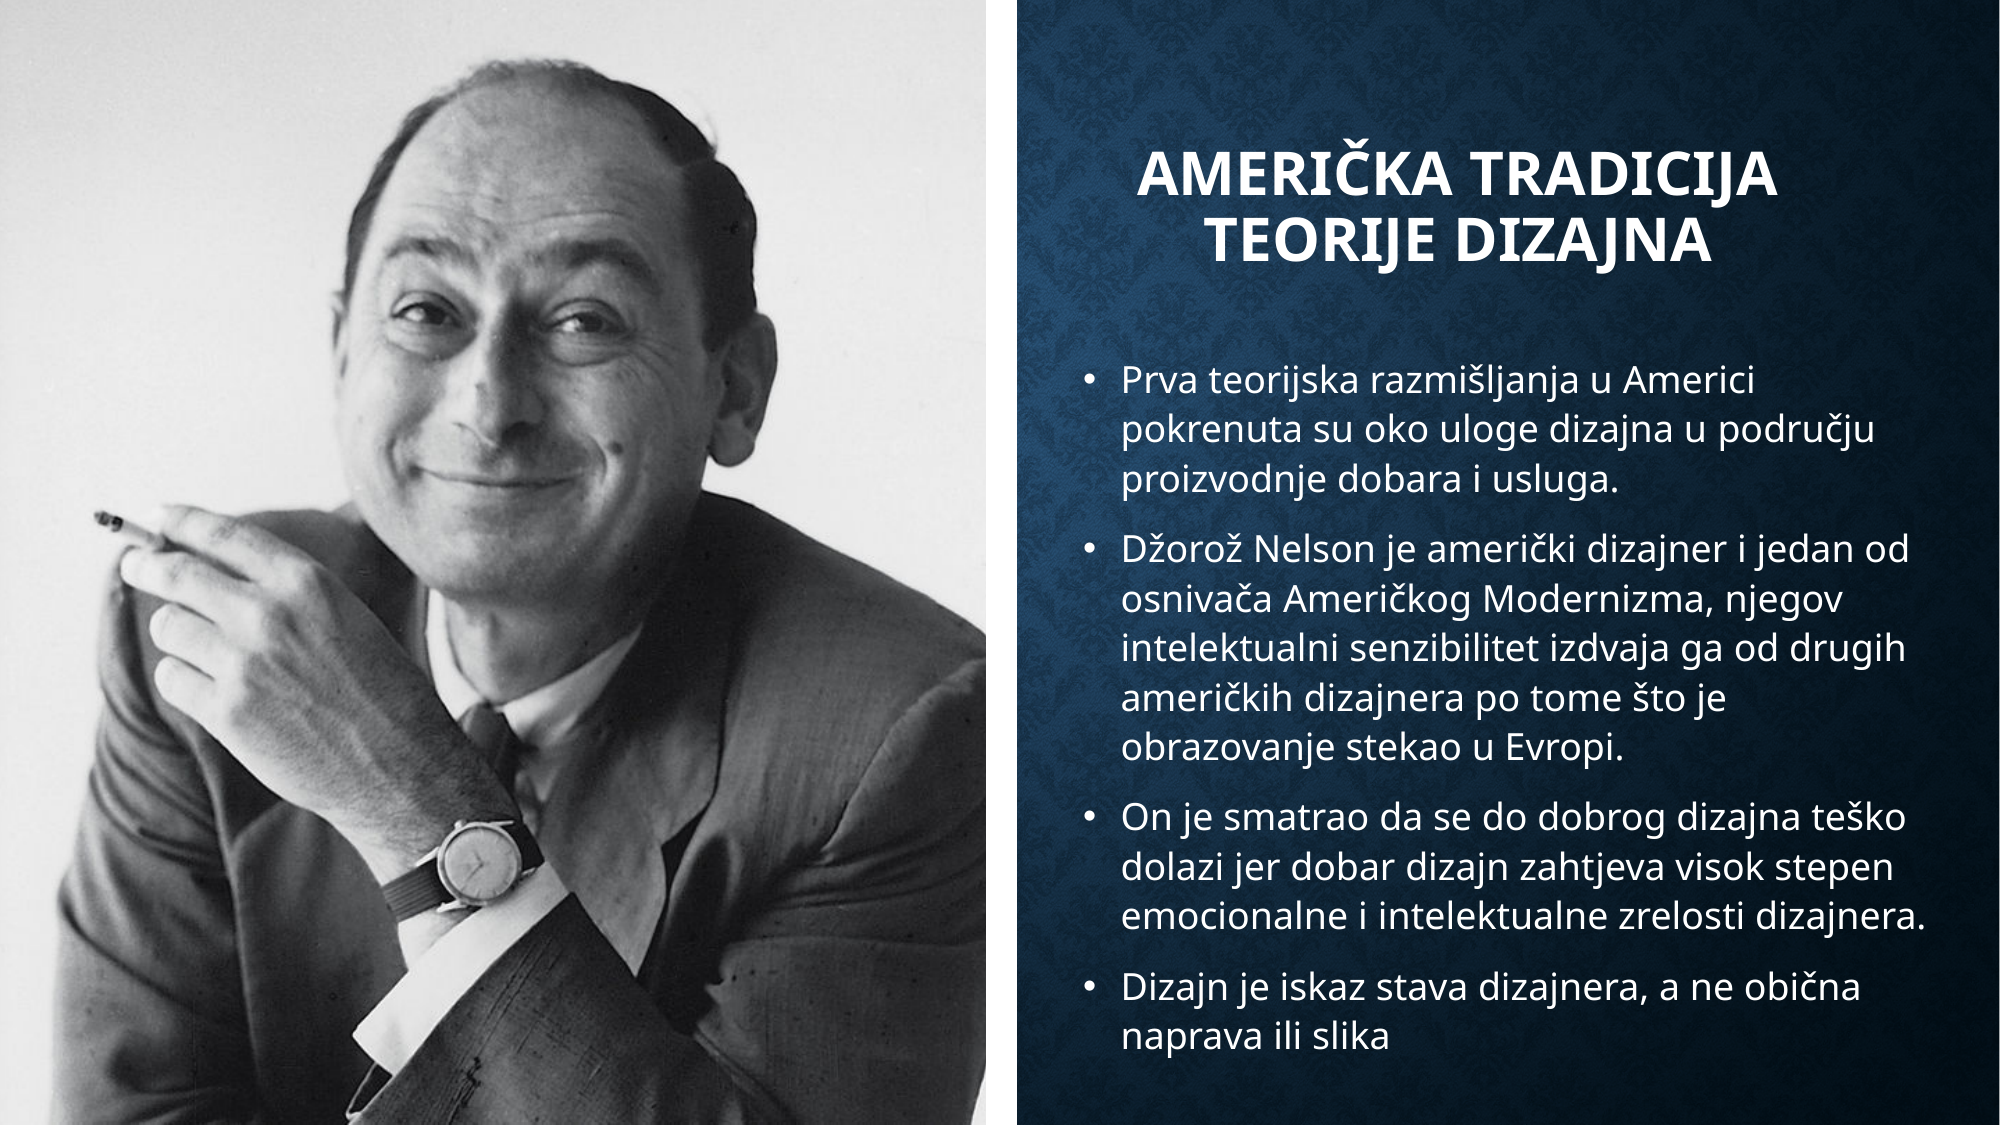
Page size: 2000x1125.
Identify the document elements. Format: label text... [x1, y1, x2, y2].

picture [0, 0, 1001, 1125]
title Američka tradicija teorije dizajna [1068, 99, 1848, 318]
list Prva teorijska razmišljanja u Americi pokrenuta su oko uloge dizajna u području proizvodnje dobara i usluga. Džorož Nelson je američki dizajner i jedan od osnivača Američkog Modernizma, njegov intelektualni senzibilitet izdvaja ga od drugih američkih dizajnera po tome što je obrazovanje stekao u Evropi. On je smatrao da se do dobrog dizajna teško dolazi jer dobar dizajn zahtjeva visok stepen emocionalne i intelektualne zrelosti dizajnera. Dizajn je iskaz stava dizajnera, a ne obična naprava ili slika [1068, 343, 1957, 1083]
